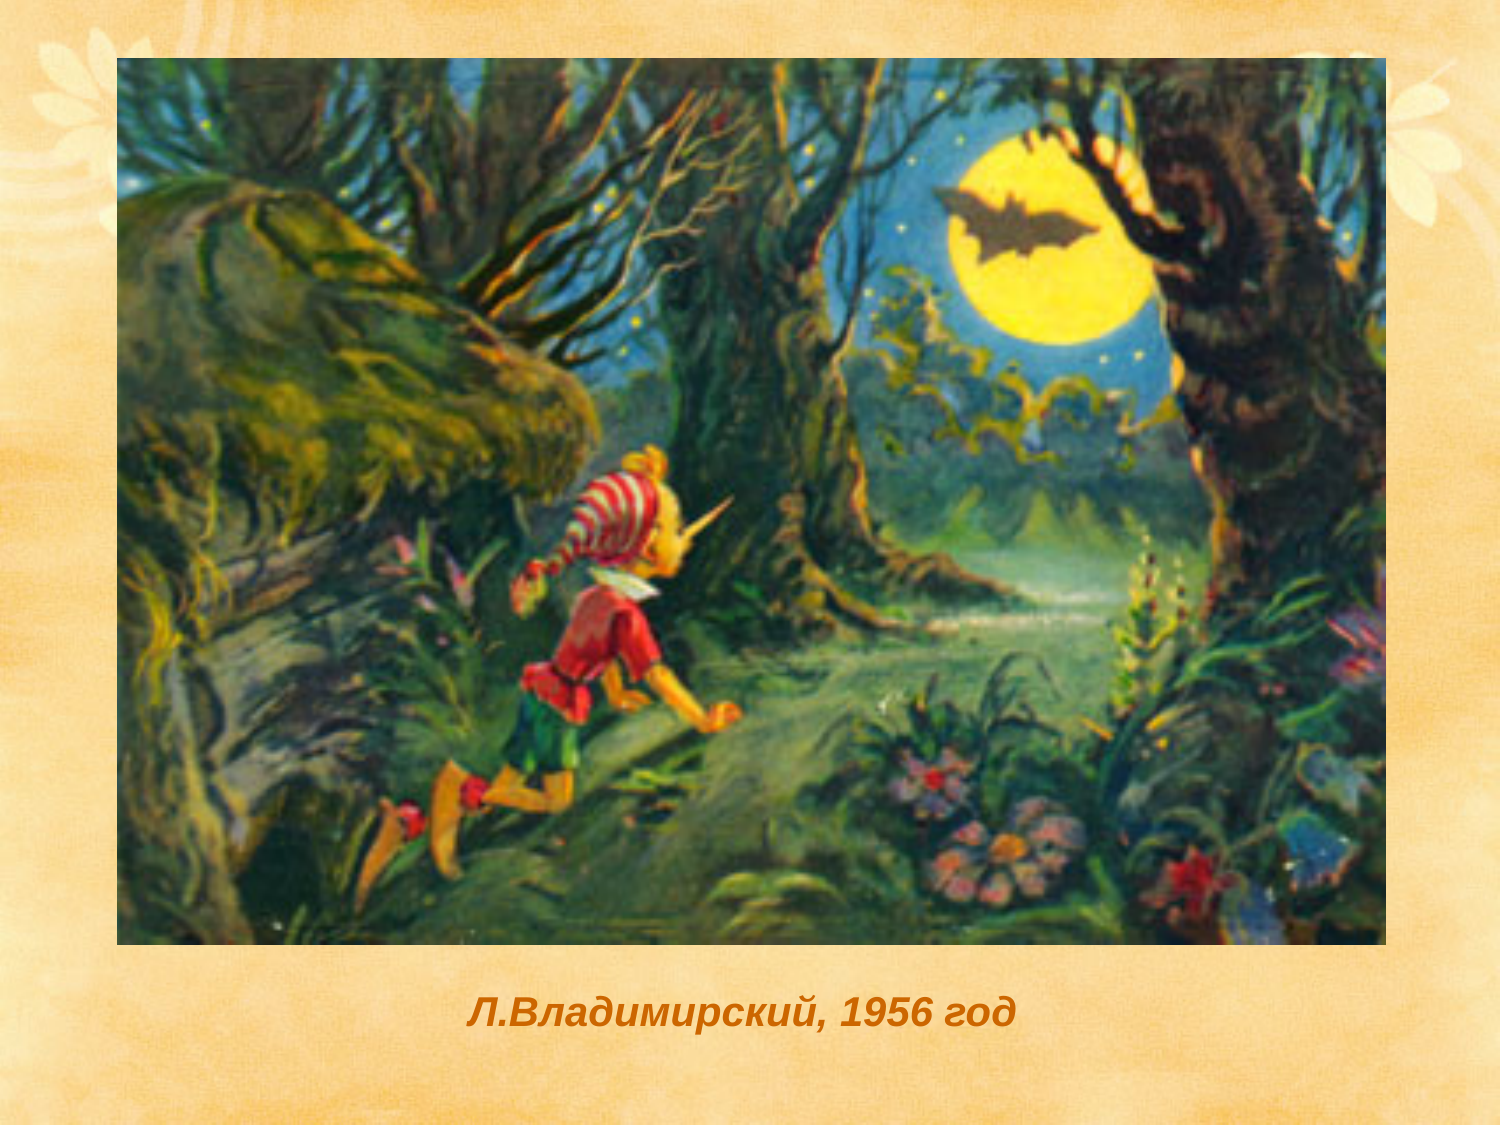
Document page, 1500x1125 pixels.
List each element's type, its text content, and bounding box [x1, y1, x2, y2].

picture [0, 0, 1500, 1125]
title Л.Владимирский, 1956 год [292, 952, 1194, 1043]
